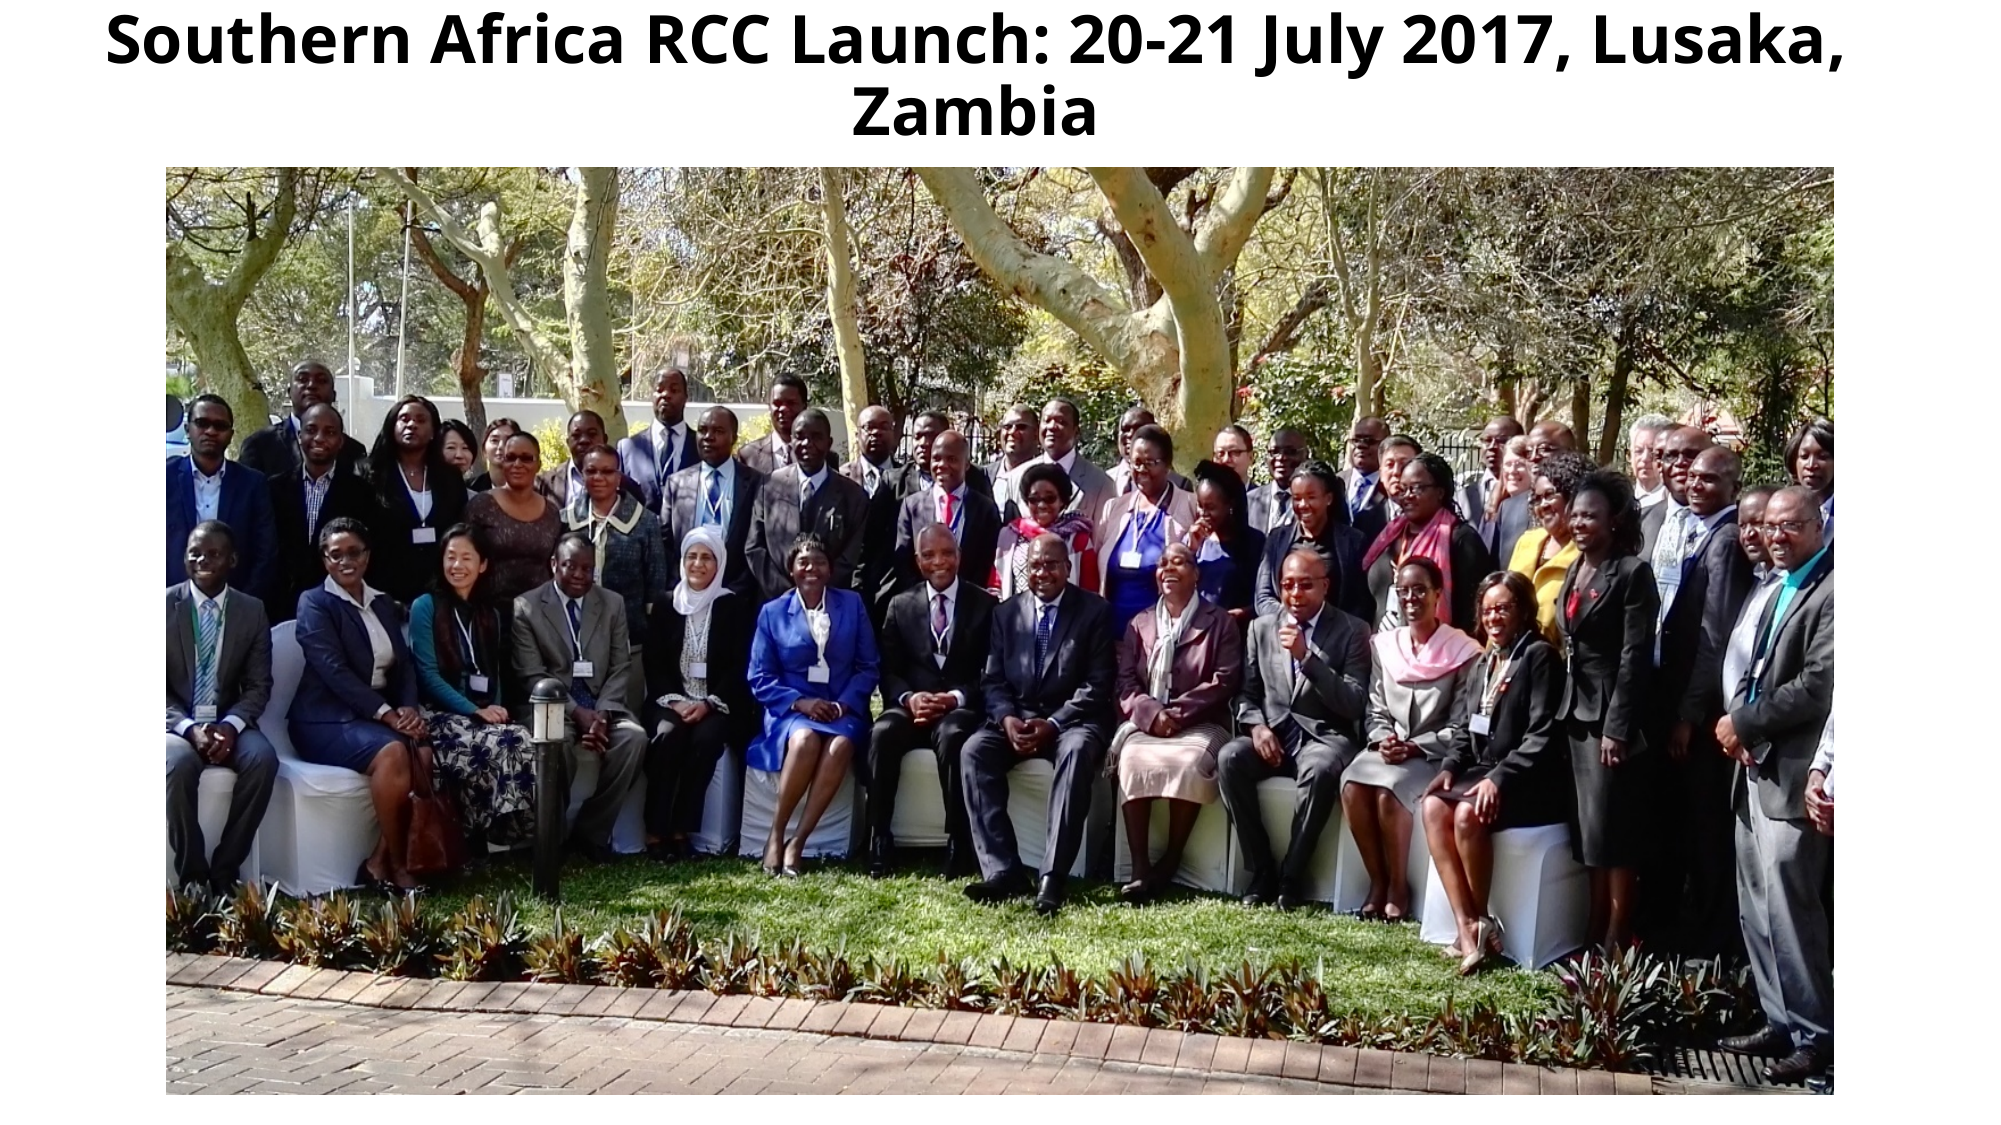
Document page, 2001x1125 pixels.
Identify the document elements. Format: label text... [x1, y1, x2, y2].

title Southern Africa RCC Launch: 20-21 July 2017, Lusaka, Zambia [15, 0, 1937, 180]
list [165, 167, 1834, 1095]
